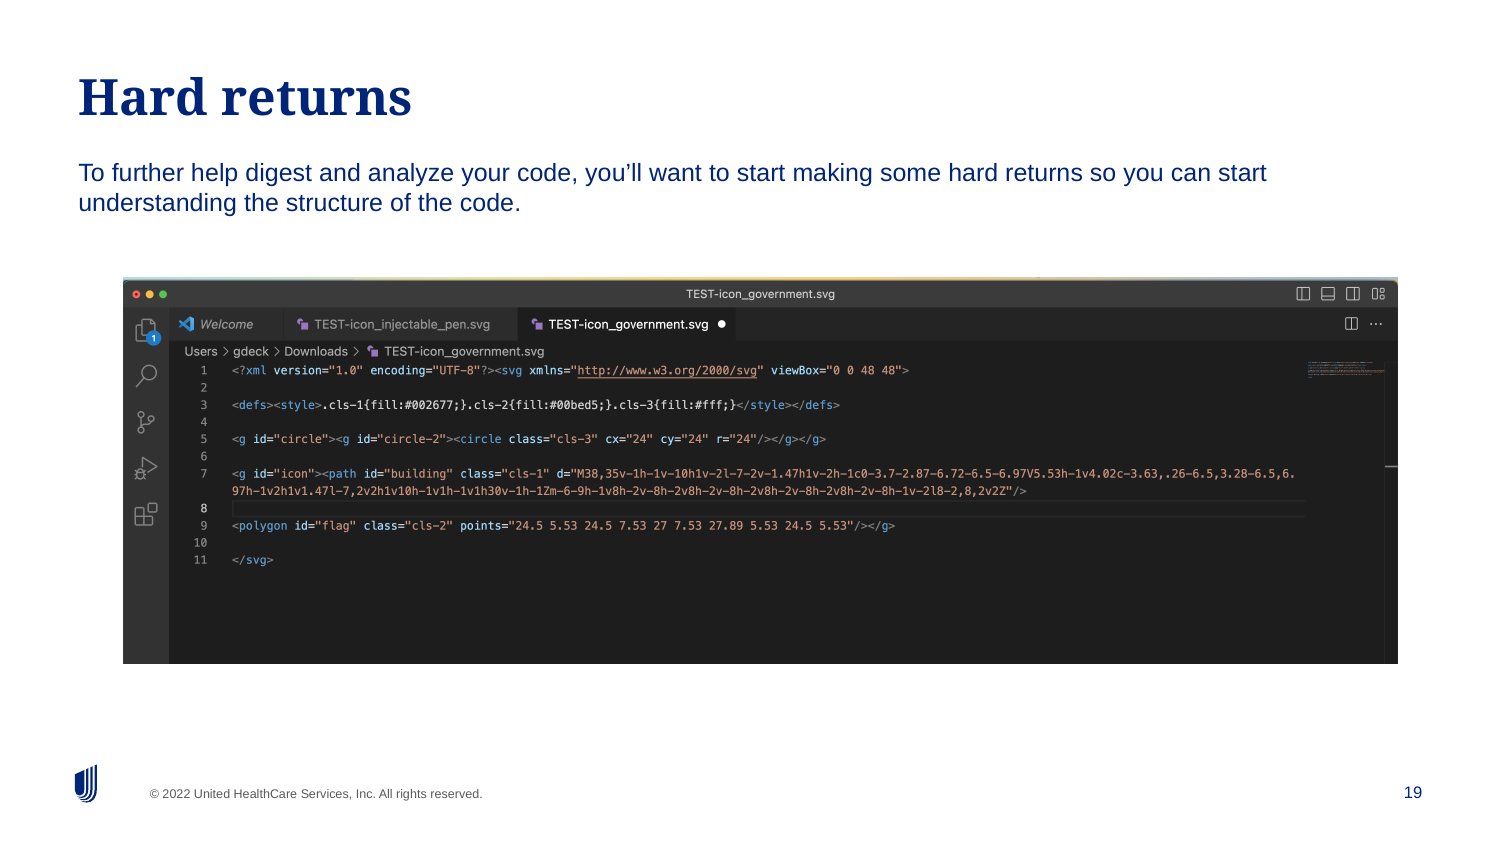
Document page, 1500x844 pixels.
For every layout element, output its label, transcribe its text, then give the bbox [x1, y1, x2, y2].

slide_number 19 [1379, 768, 1438, 815]
text_box To further help digest and analyze your code, you’ll want to start making some hard returns so you can start understanding the structure of the code. [63, 148, 1339, 224]
picture [122, 277, 1398, 664]
title Hard returns [63, 57, 1429, 149]
